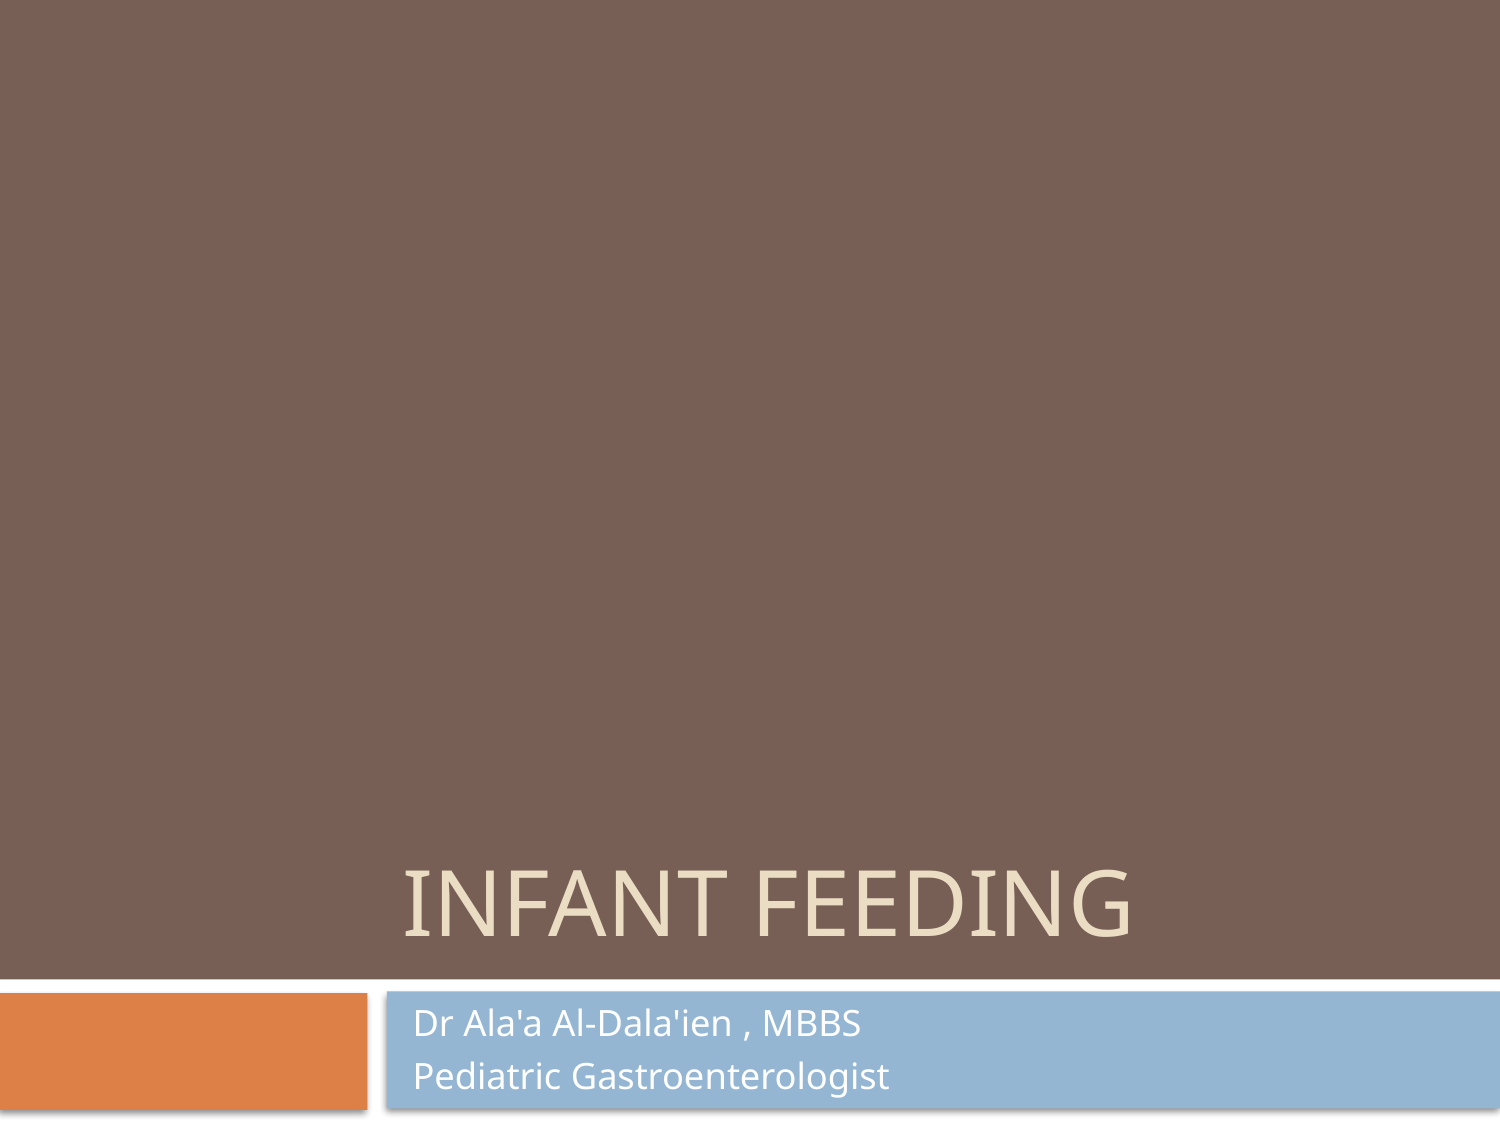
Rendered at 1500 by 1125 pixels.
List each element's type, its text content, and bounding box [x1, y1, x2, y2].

title Infant feeding [387, 662, 1450, 963]
subtitle Dr Ala'a Al-Dala'ien , MBBS Pediatric Gastroenterologist [387, 992, 1488, 1105]
